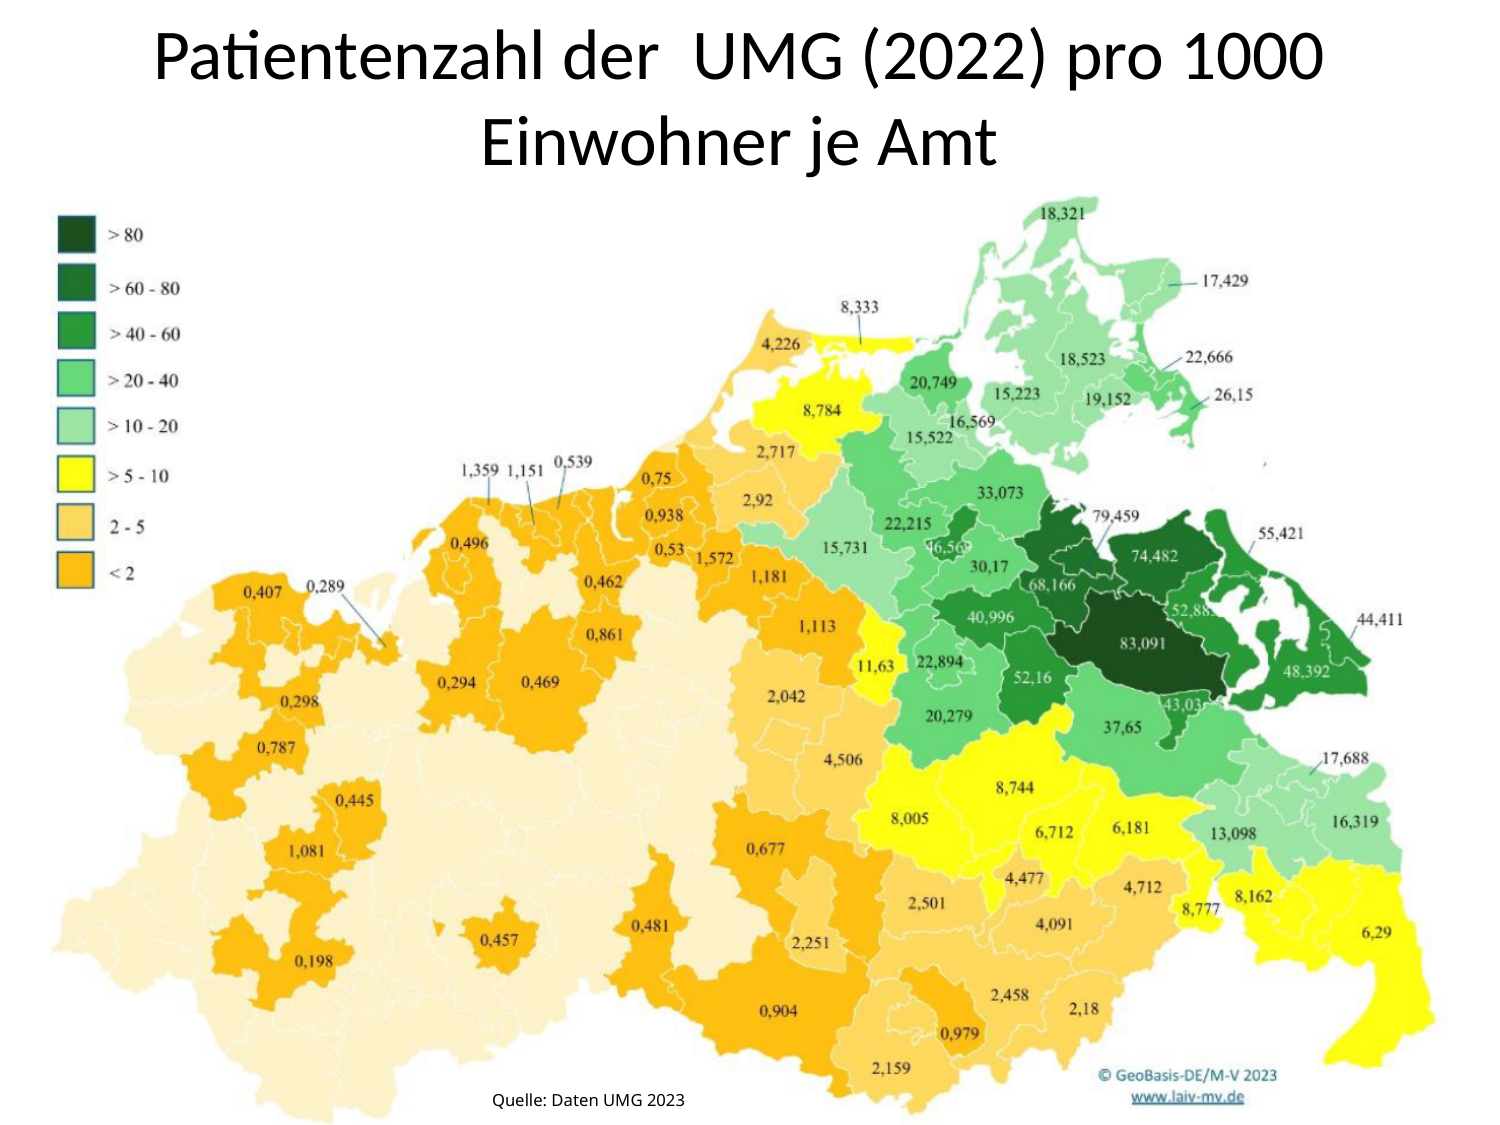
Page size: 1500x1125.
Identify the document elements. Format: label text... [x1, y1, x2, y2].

picture [41, 193, 1448, 1125]
title Patientenzahl der UMG (2022) pro 1000 Einwohner je Amt [64, 0, 1415, 188]
